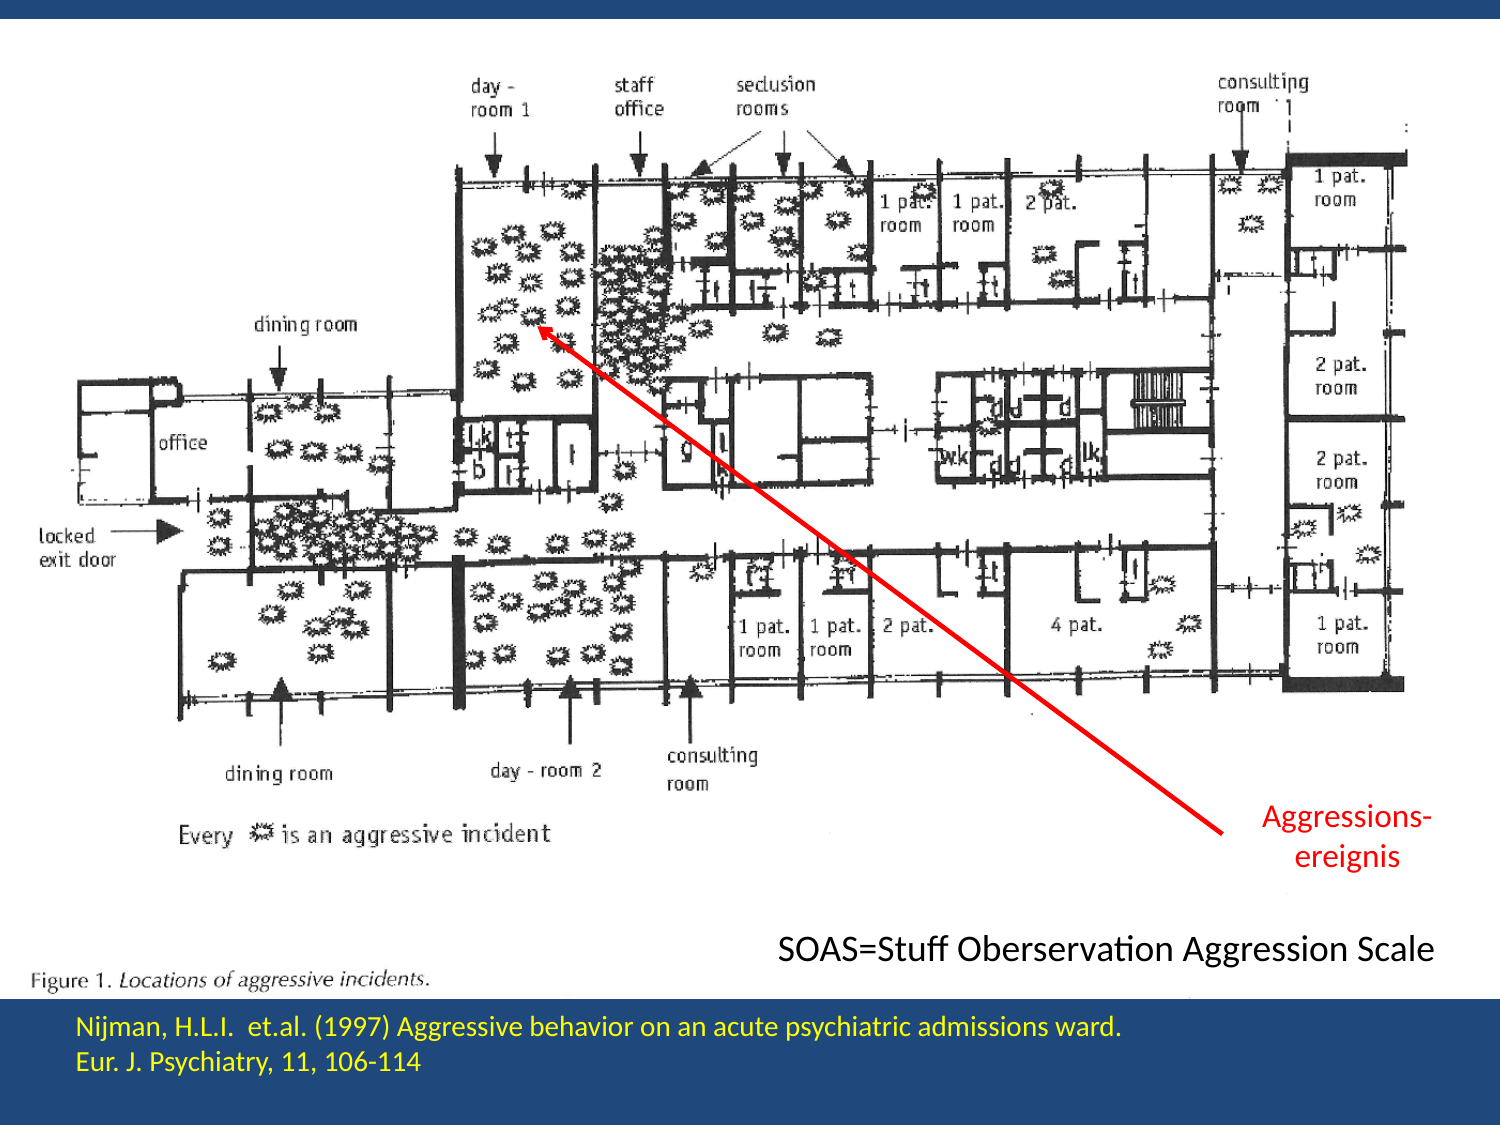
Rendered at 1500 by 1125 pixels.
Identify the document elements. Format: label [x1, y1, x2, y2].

text_box [0, 18, 1500, 1086]
